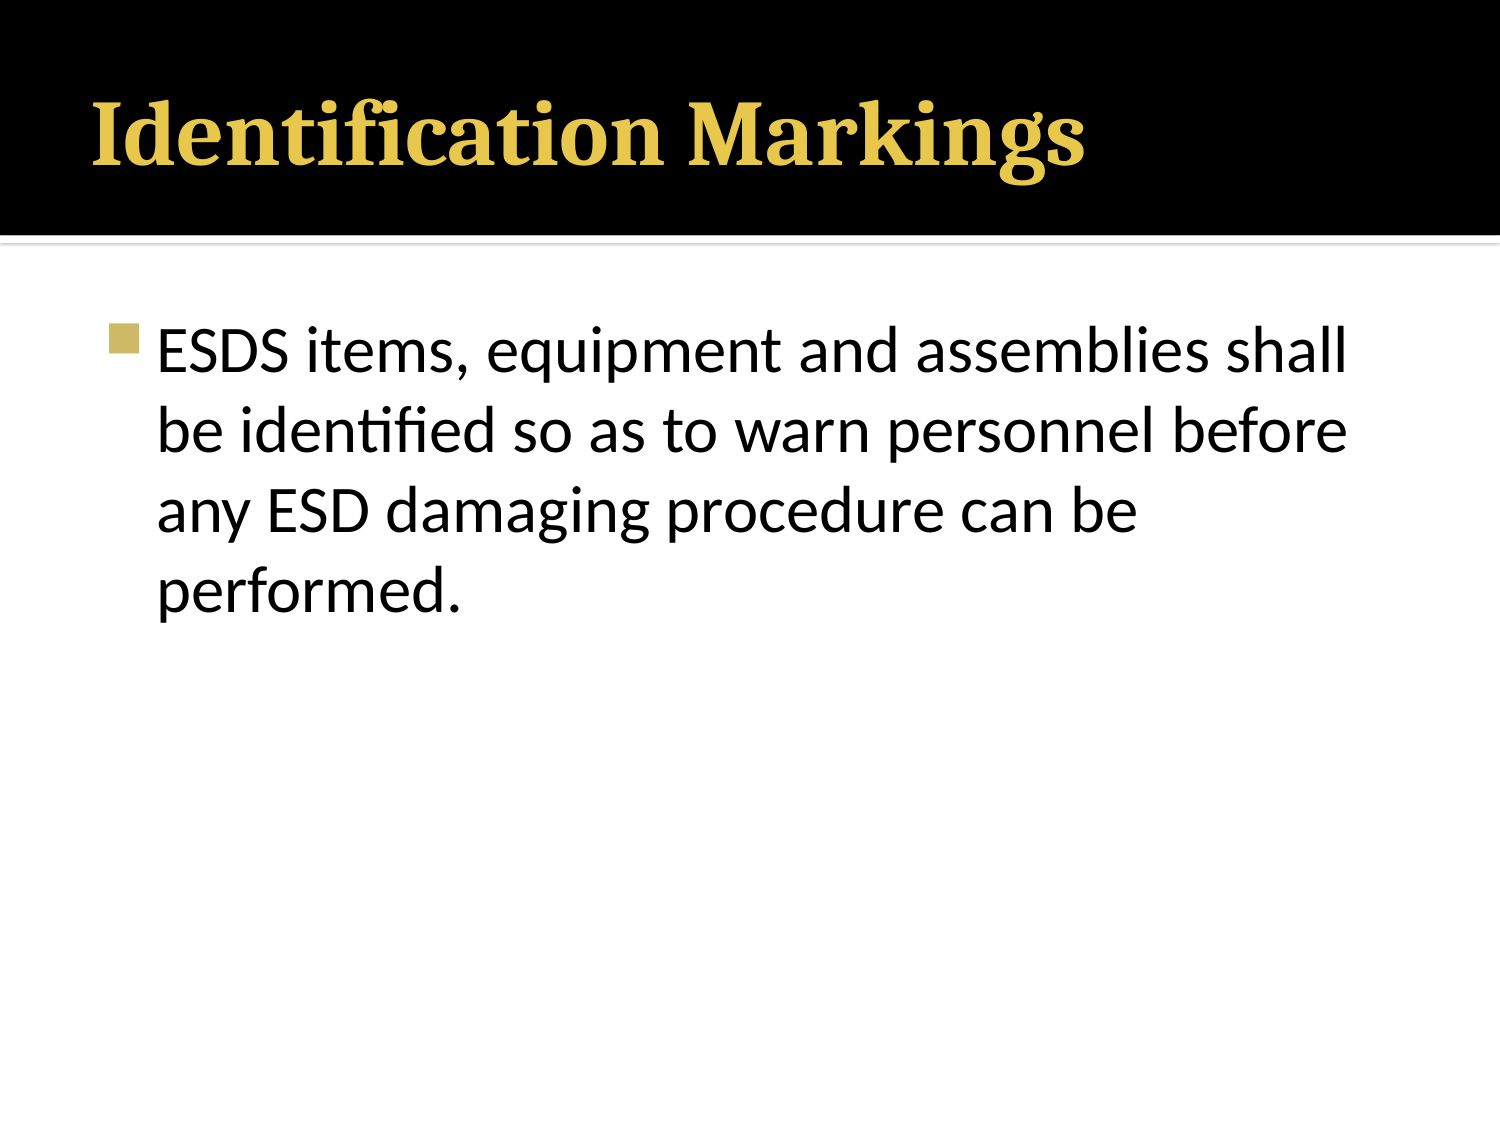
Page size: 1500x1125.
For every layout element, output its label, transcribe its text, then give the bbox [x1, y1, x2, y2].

title Identification Markings [75, 25, 1425, 231]
list ESDS items, equipment and assemblies shall be identified so as to warn personnel before any ESD damaging procedure can be performed. [75, 291, 1425, 1050]
